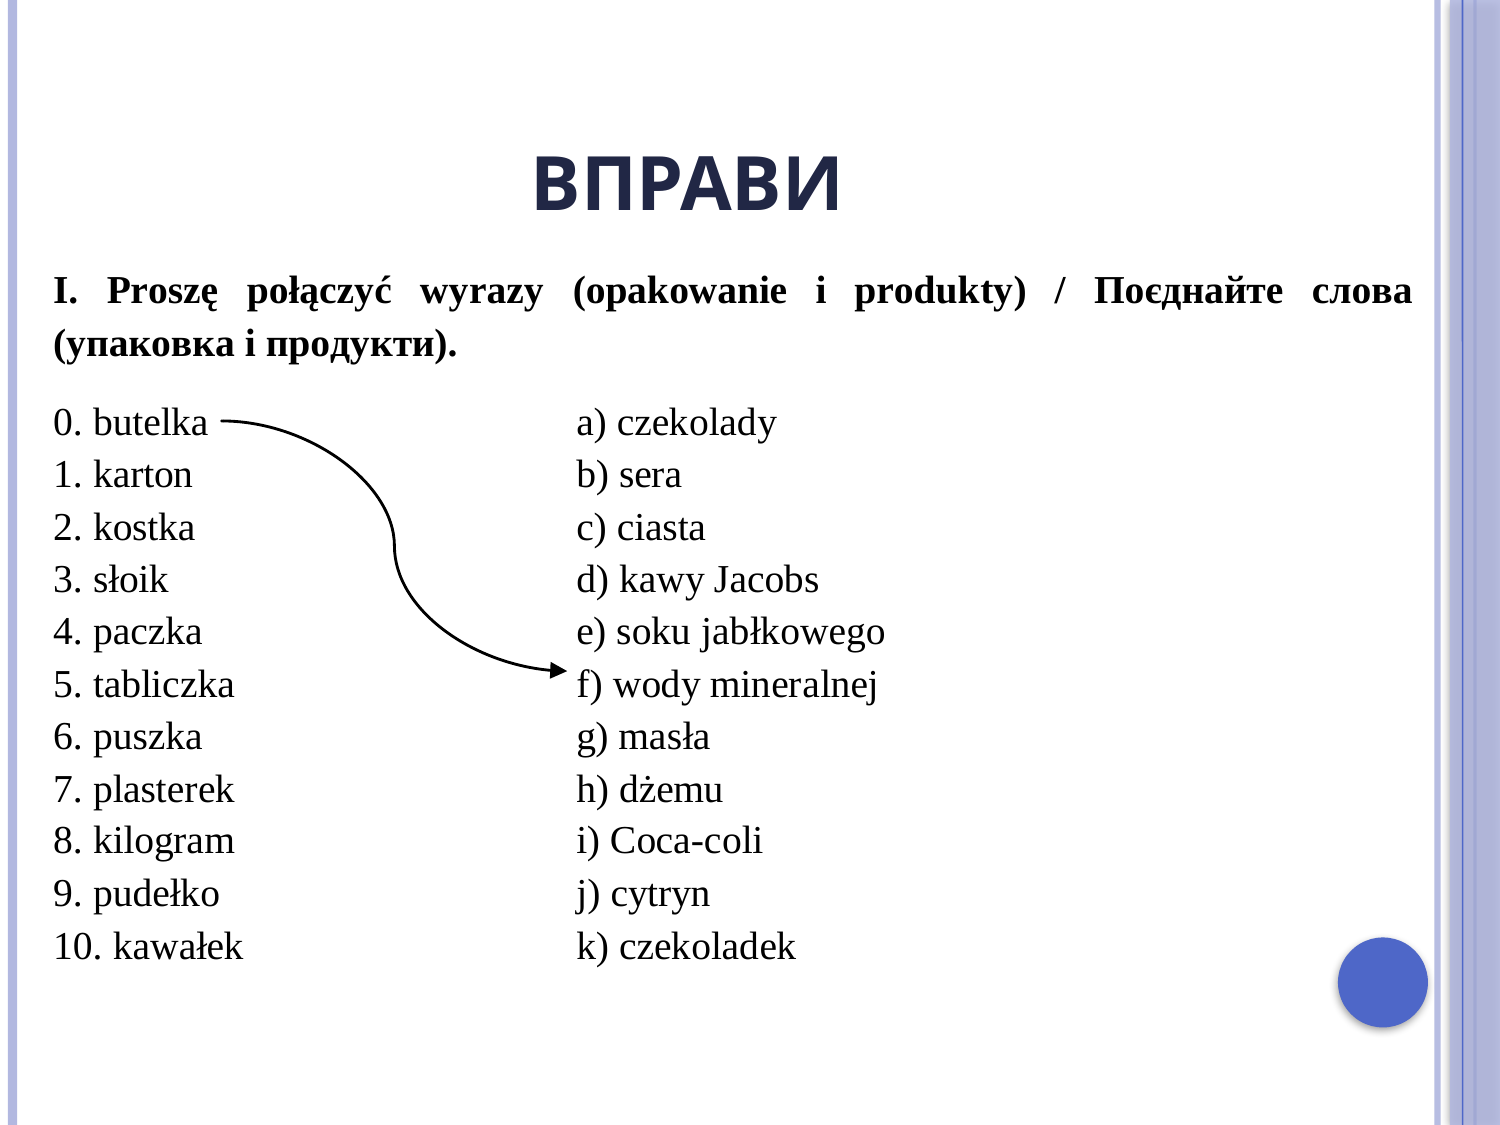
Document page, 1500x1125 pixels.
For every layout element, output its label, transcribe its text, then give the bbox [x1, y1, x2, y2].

title Вправи [75, 45, 1300, 233]
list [52, 266, 1415, 977]
